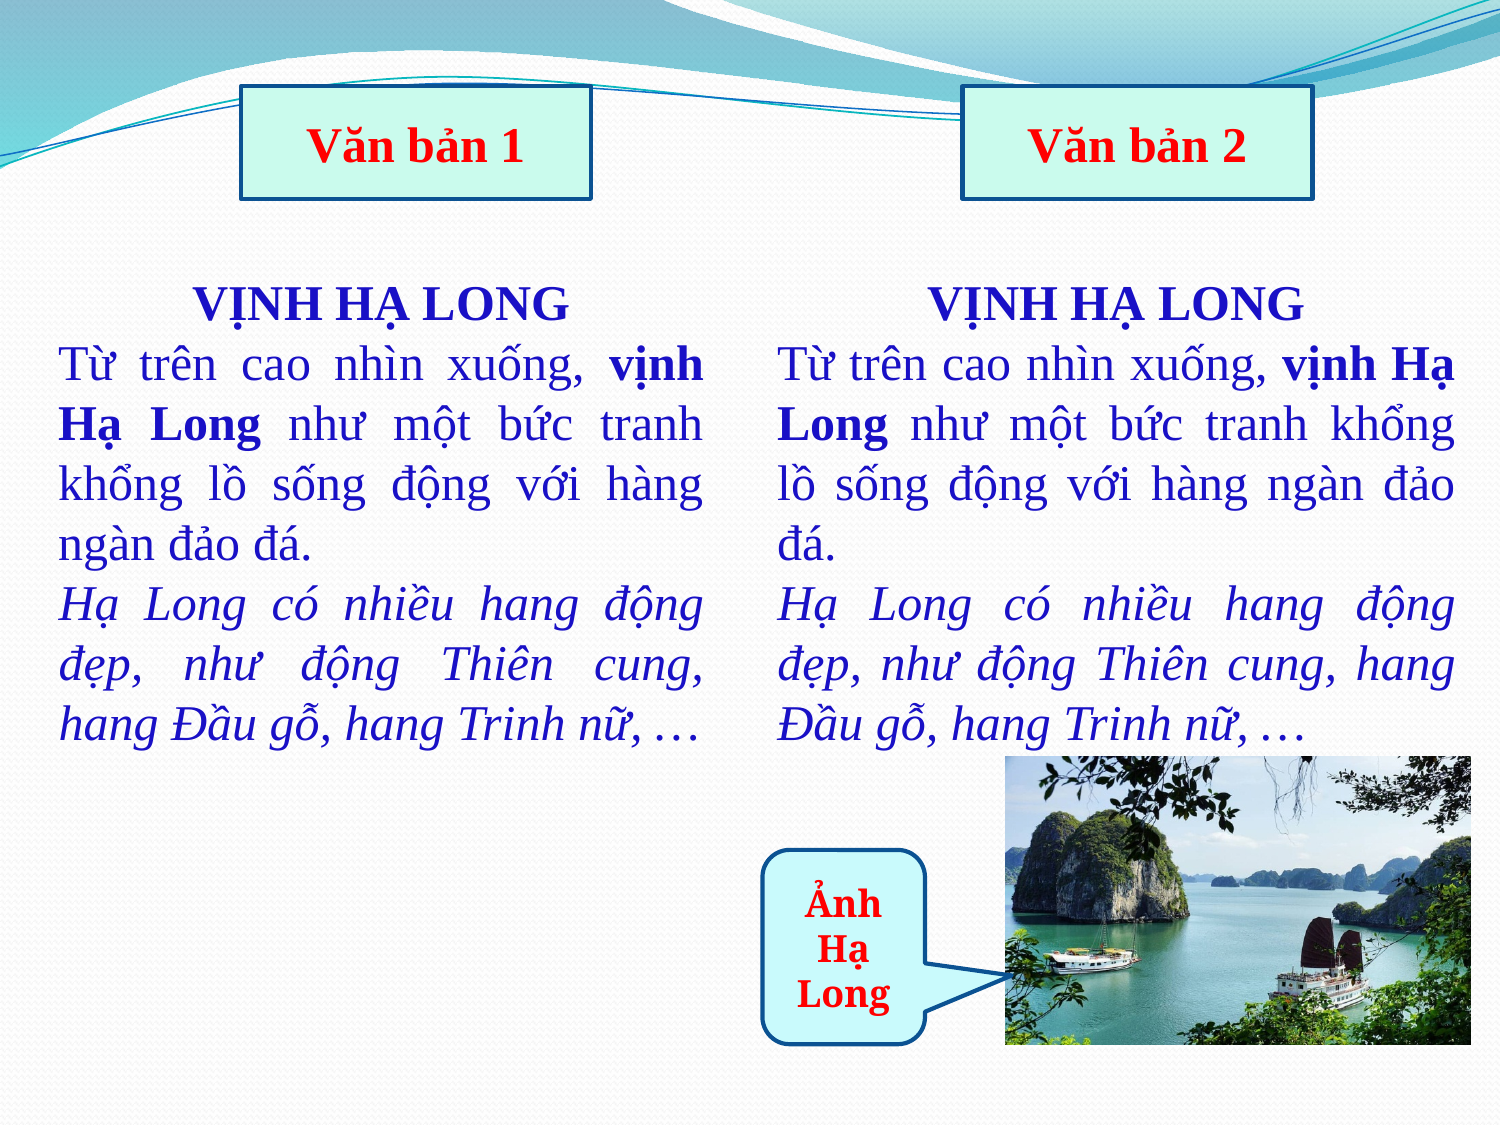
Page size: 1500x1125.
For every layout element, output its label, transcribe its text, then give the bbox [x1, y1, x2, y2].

text_box VỊNH HẠ LONG Từ trên cao nhìn xuống, vịnh Hạ Long như một bức tranh khổng lồ sống động với hàng ngàn đảo đá. Hạ Long có nhiều hang động đẹp, như động Thiên cung, hang Đầu gỗ, hang Trinh nữ, … [42, 233, 721, 788]
picture [1004, 756, 1471, 1045]
text_box Ảnh Hạ Long [760, 847, 997, 1047]
text_box Văn bản 2 [960, 84, 1315, 201]
text_box VỊNH HẠ LONG Từ trên cao nhìn xuống, vịnh Hạ Long như một bức tranh khổng lồ sống động với hàng ngàn đảo đá. Hạ Long có nhiều hang động đẹp, như động Thiên cung, hang Đầu gỗ, hang Trinh nữ, … [760, 233, 1473, 788]
text_box Văn bản 1 [239, 84, 593, 201]
